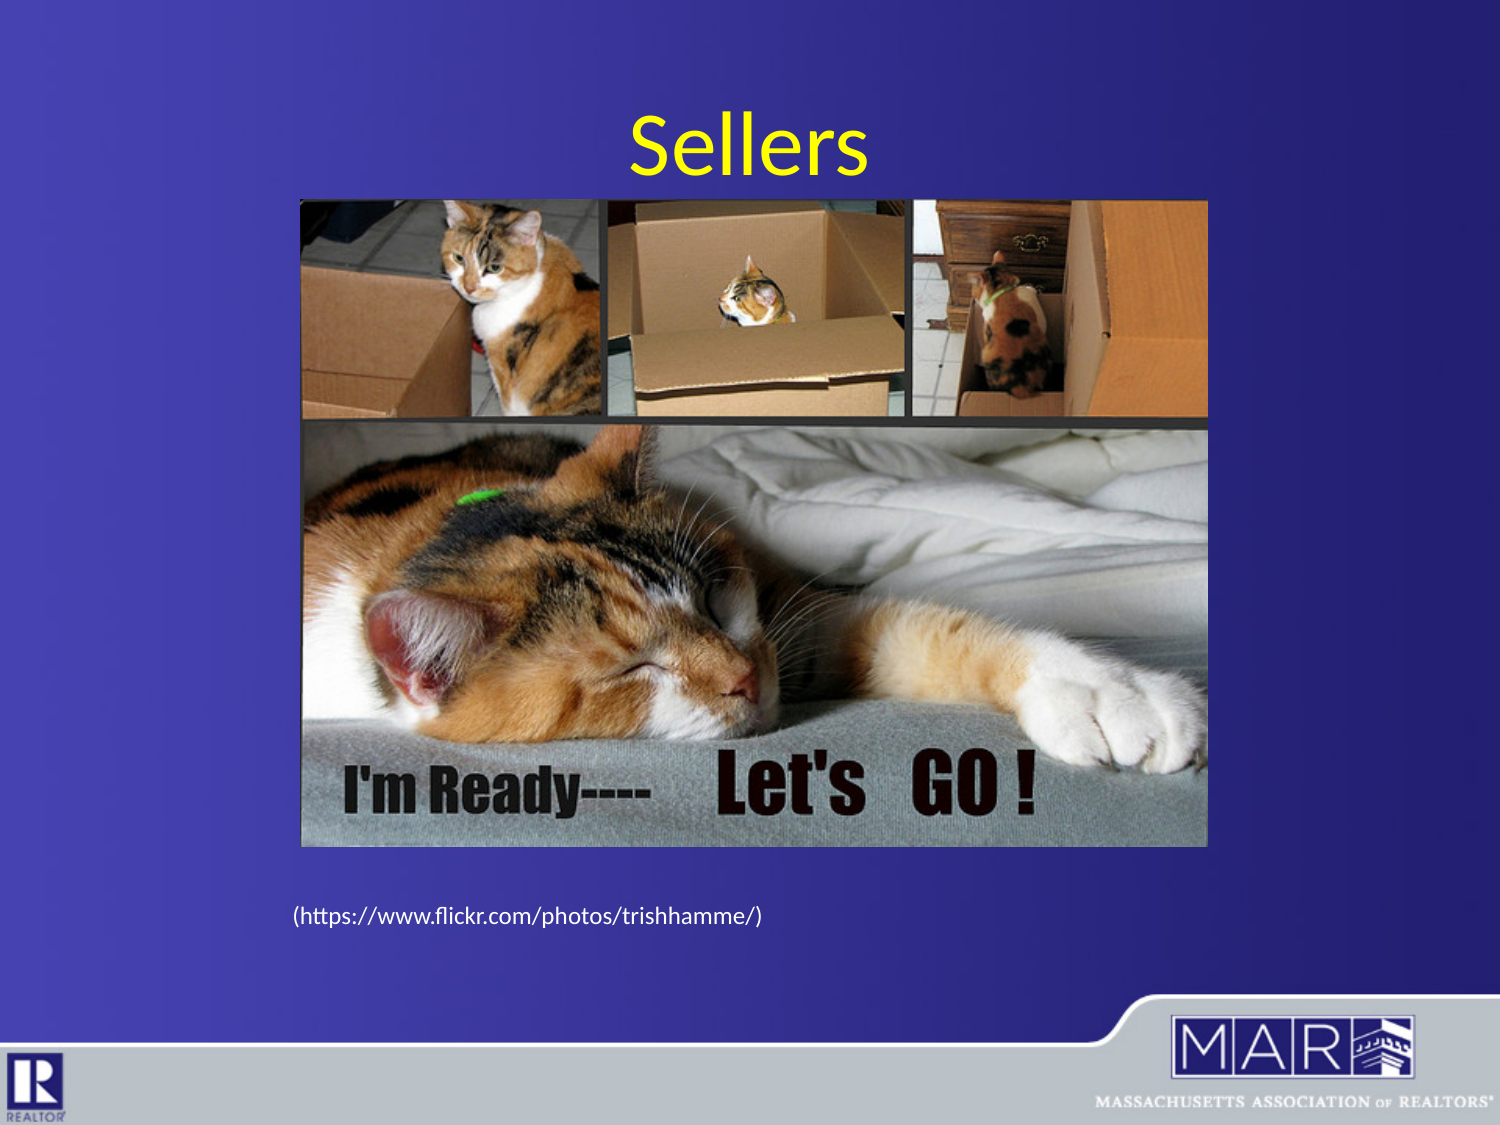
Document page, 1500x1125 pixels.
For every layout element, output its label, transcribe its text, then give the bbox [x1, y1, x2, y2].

picture [0, 0, 1500, 1125]
text_box (https://www.flickr.com/photos/trishhamme/) [277, 892, 779, 938]
title Sellers [75, 45, 1425, 233]
